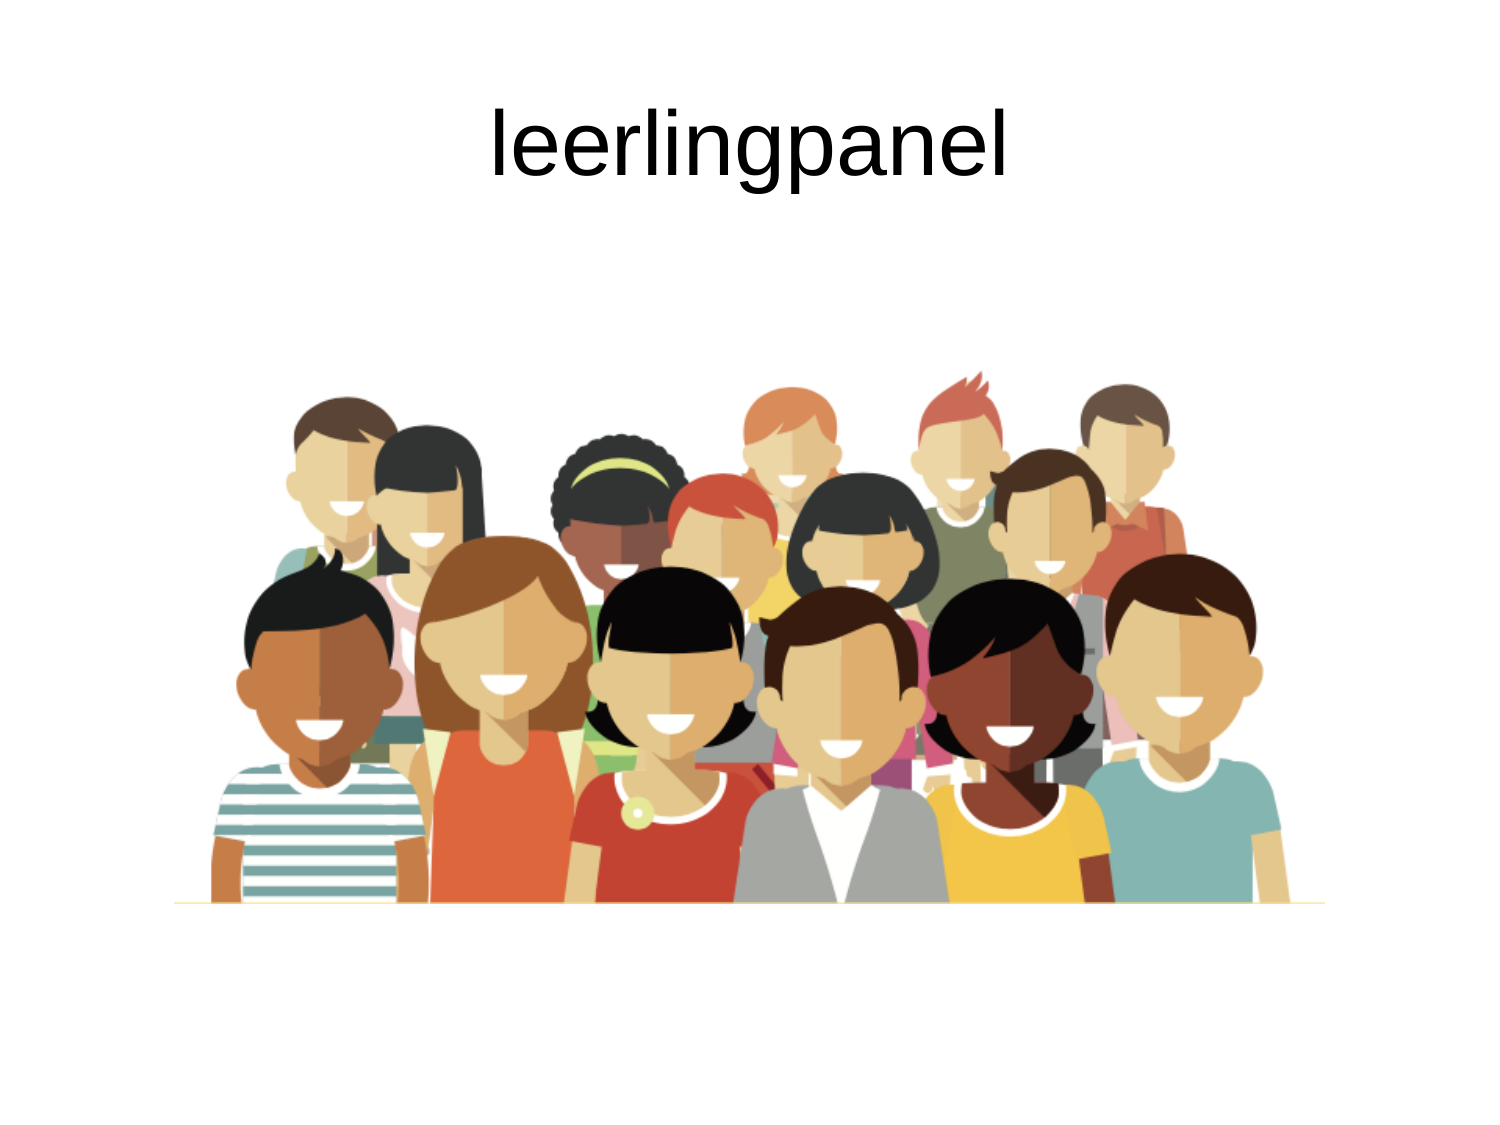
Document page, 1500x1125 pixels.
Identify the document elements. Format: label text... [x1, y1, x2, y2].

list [174, 363, 1326, 904]
title leerlingpanel [75, 45, 1425, 233]
